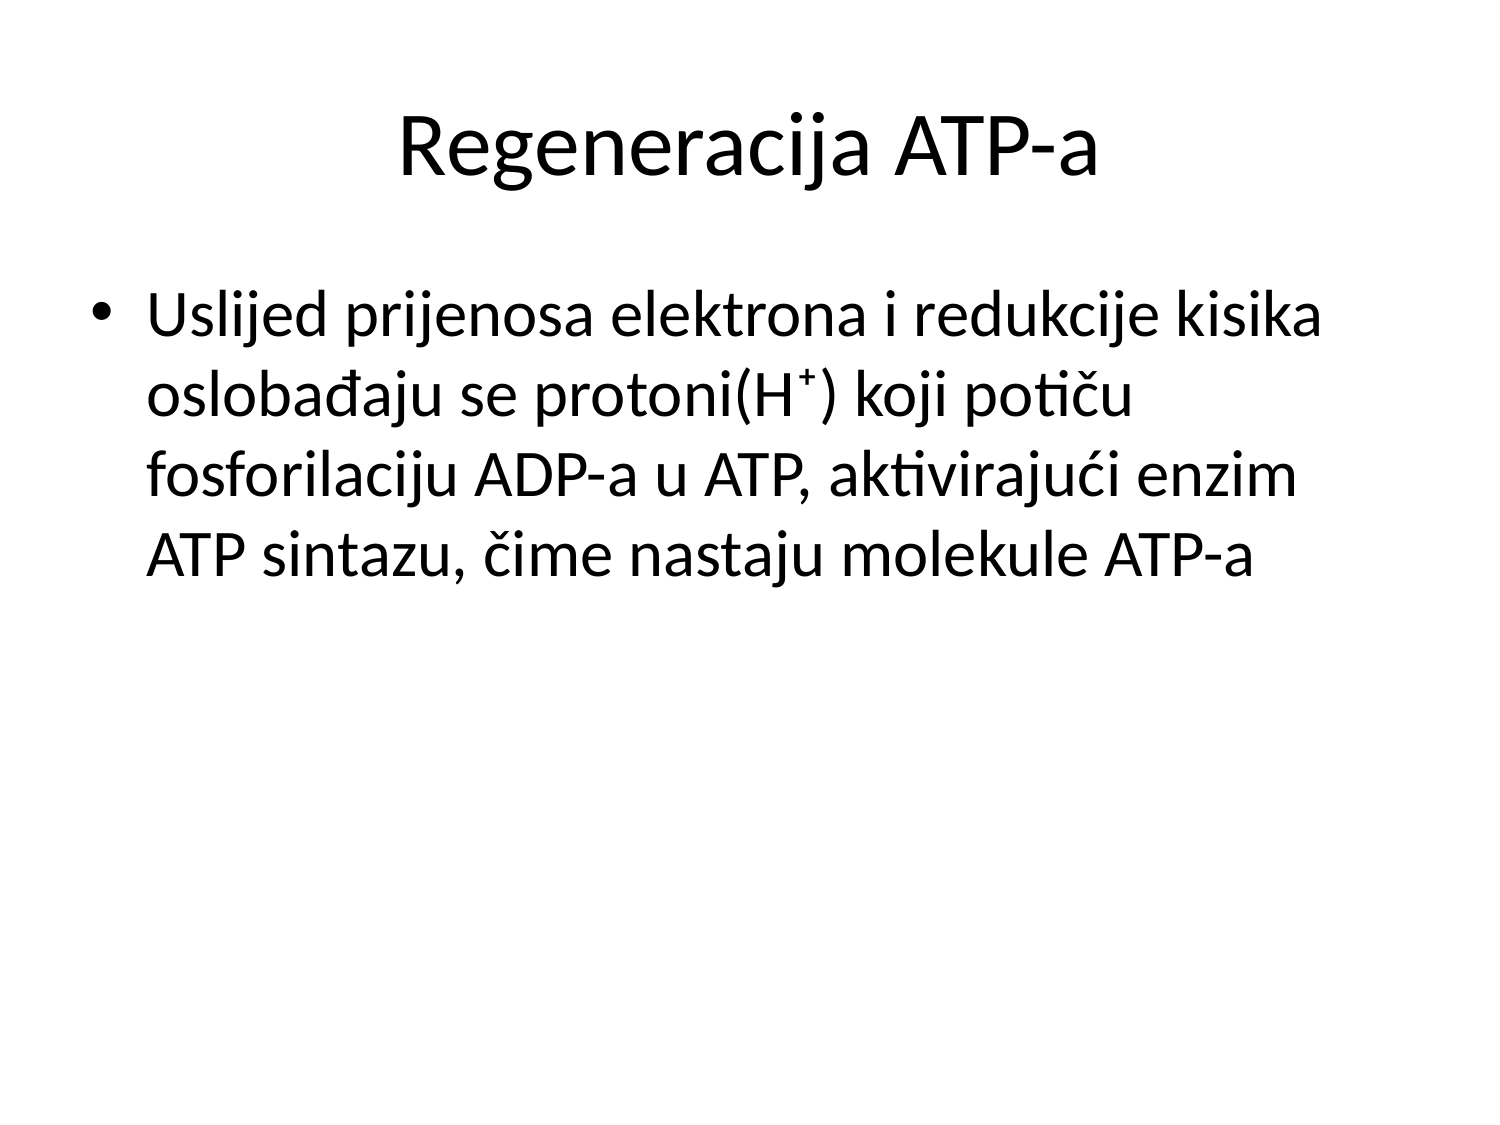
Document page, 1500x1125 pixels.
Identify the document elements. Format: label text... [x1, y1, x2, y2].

list Uslijed prijenosa elektrona i redukcije kisika oslobađaju se protoni(H⁺) koji potiču fosforilaciju ADP-a u ATP, aktivirajući enzim ATP sintazu, čime nastaju molekule ATP-a [75, 262, 1425, 1005]
title Regeneracija ATP-a [75, 45, 1425, 233]
